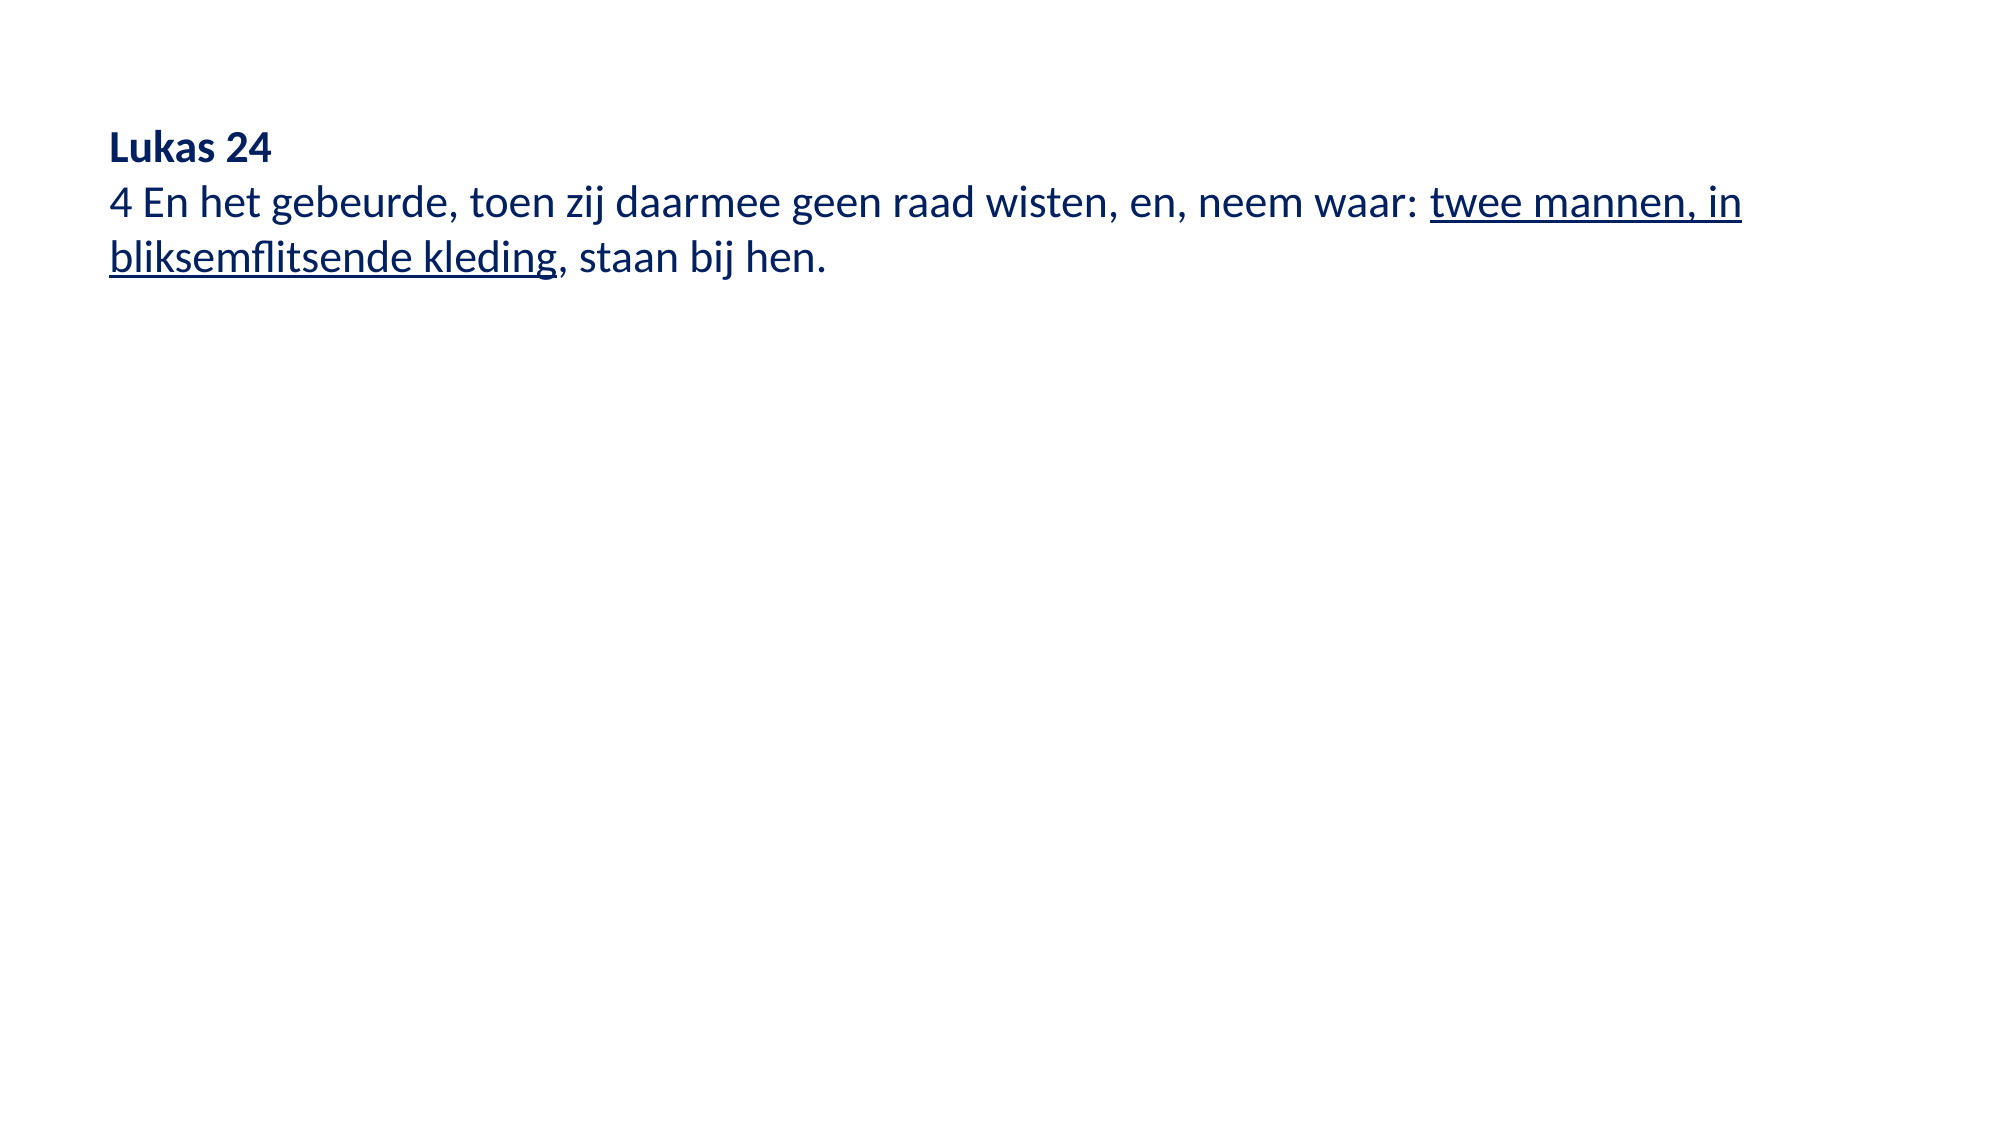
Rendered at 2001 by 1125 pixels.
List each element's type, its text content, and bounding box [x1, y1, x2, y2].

text_box Lukas 24 4 En het gebeurde, toen zij daarmee geen raad wisten, en, neem waar: twee mannen, in bliksemflitsende kleding, staan bij hen. [94, 109, 1925, 289]
